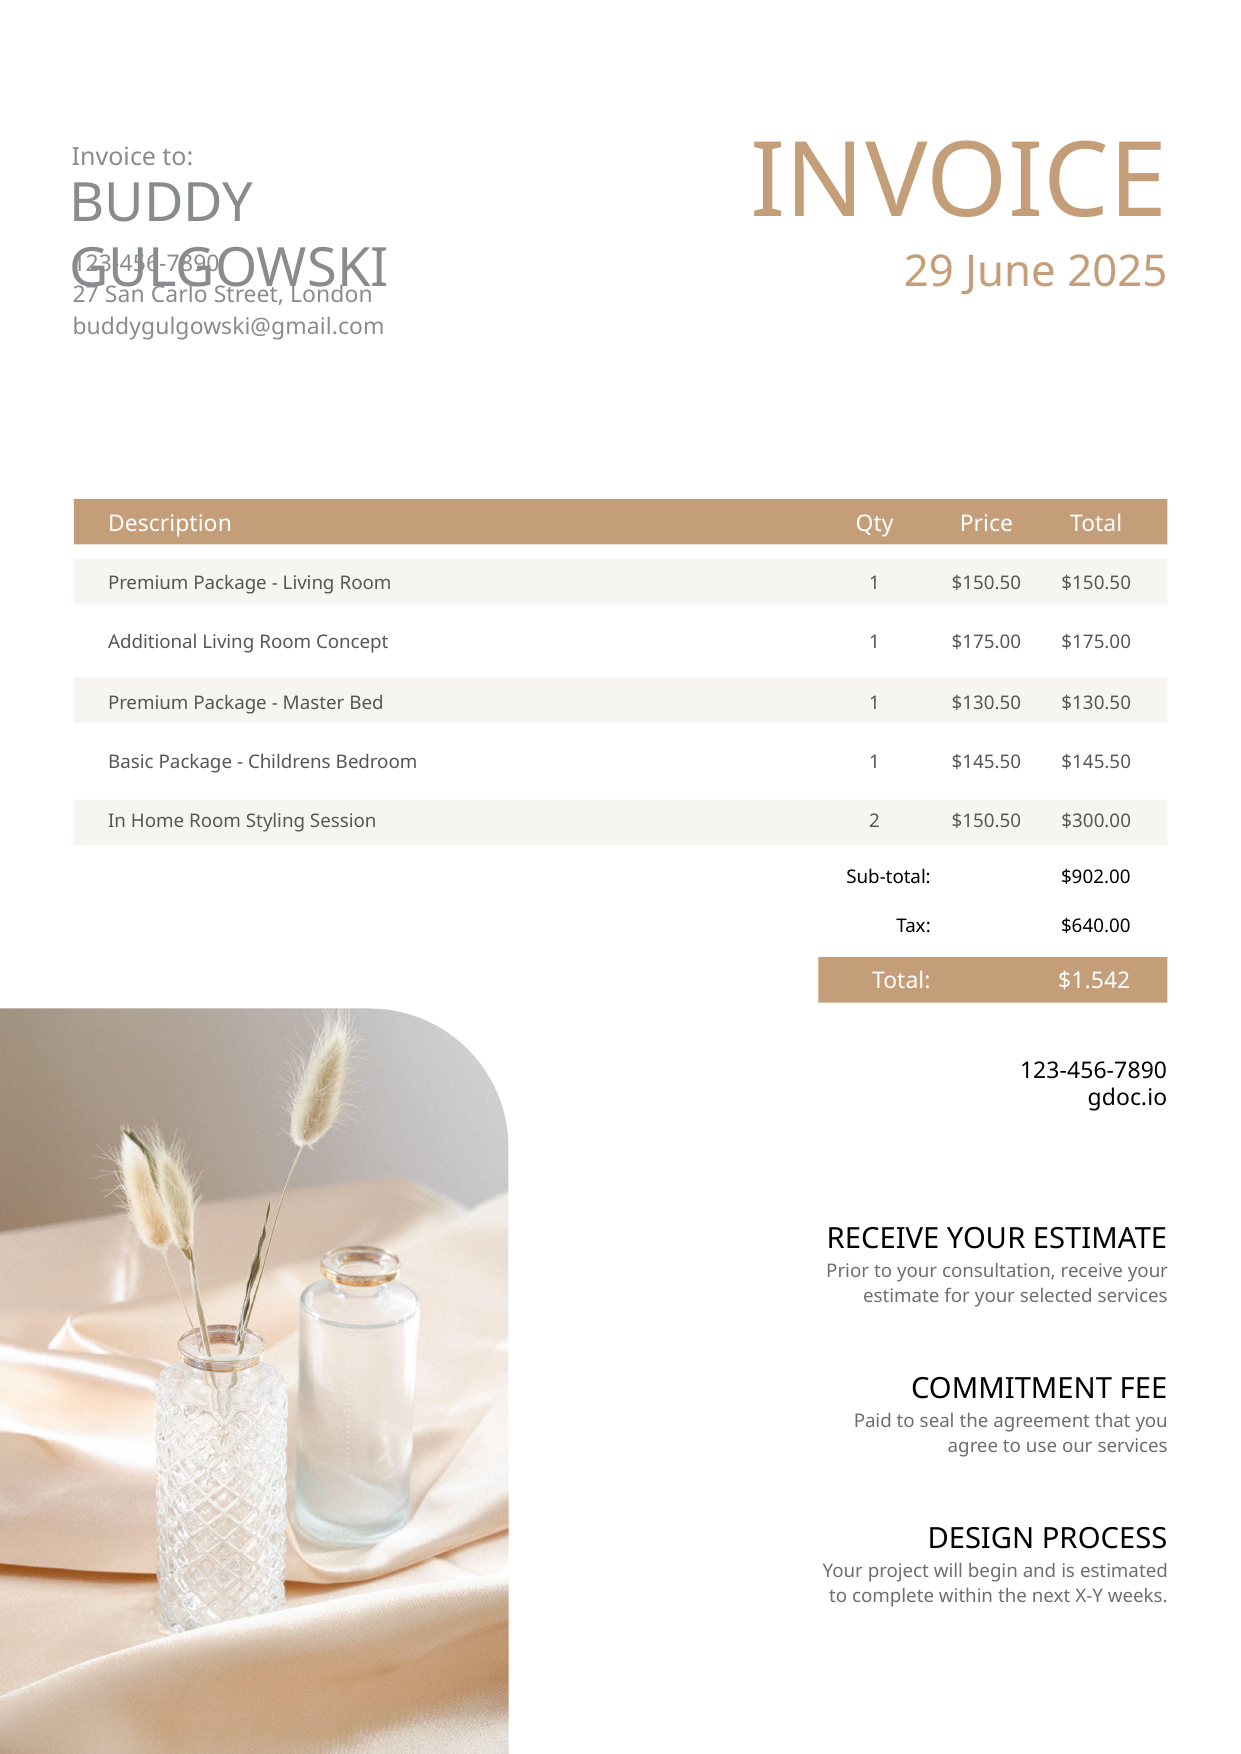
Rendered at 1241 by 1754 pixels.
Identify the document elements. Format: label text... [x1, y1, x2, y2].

text_box Tax: [795, 913, 931, 936]
text_box [73, 498, 1168, 545]
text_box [781, 1519, 1168, 1605]
text_box Total [1052, 508, 1140, 537]
text_box $640.00 [995, 913, 1131, 936]
text_box 123-456-7890 27 San Carlo Street, London buddygulgowski@gmail.com [72, 244, 572, 339]
text_box Description [108, 508, 381, 537]
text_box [107, 690, 1141, 714]
text_box $902.00 [995, 864, 1131, 887]
text_box 29 June 2025 [668, 242, 1168, 295]
text_box [73, 559, 1168, 605]
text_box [107, 629, 1141, 653]
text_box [781, 1219, 1168, 1305]
text_box $1.542 [995, 966, 1131, 994]
text_box Qty [830, 508, 919, 537]
text_box Invoice to: [71, 140, 572, 171]
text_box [107, 749, 1141, 773]
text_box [107, 808, 1141, 833]
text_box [781, 1369, 1168, 1455]
text_box [73, 677, 1168, 723]
text_box INVOICE [668, 112, 1168, 238]
text_box 123-456-7890 gdoc.io [995, 1055, 1168, 1111]
text_box [73, 799, 1168, 846]
text_box [818, 957, 1168, 1003]
text_box Price [942, 508, 1031, 537]
text_box Total: [830, 966, 931, 994]
picture [0, 1008, 509, 1754]
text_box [107, 570, 1141, 594]
text_box Sub-total: [795, 864, 931, 887]
text_box BUDDY GULGOWSKI [69, 167, 569, 298]
